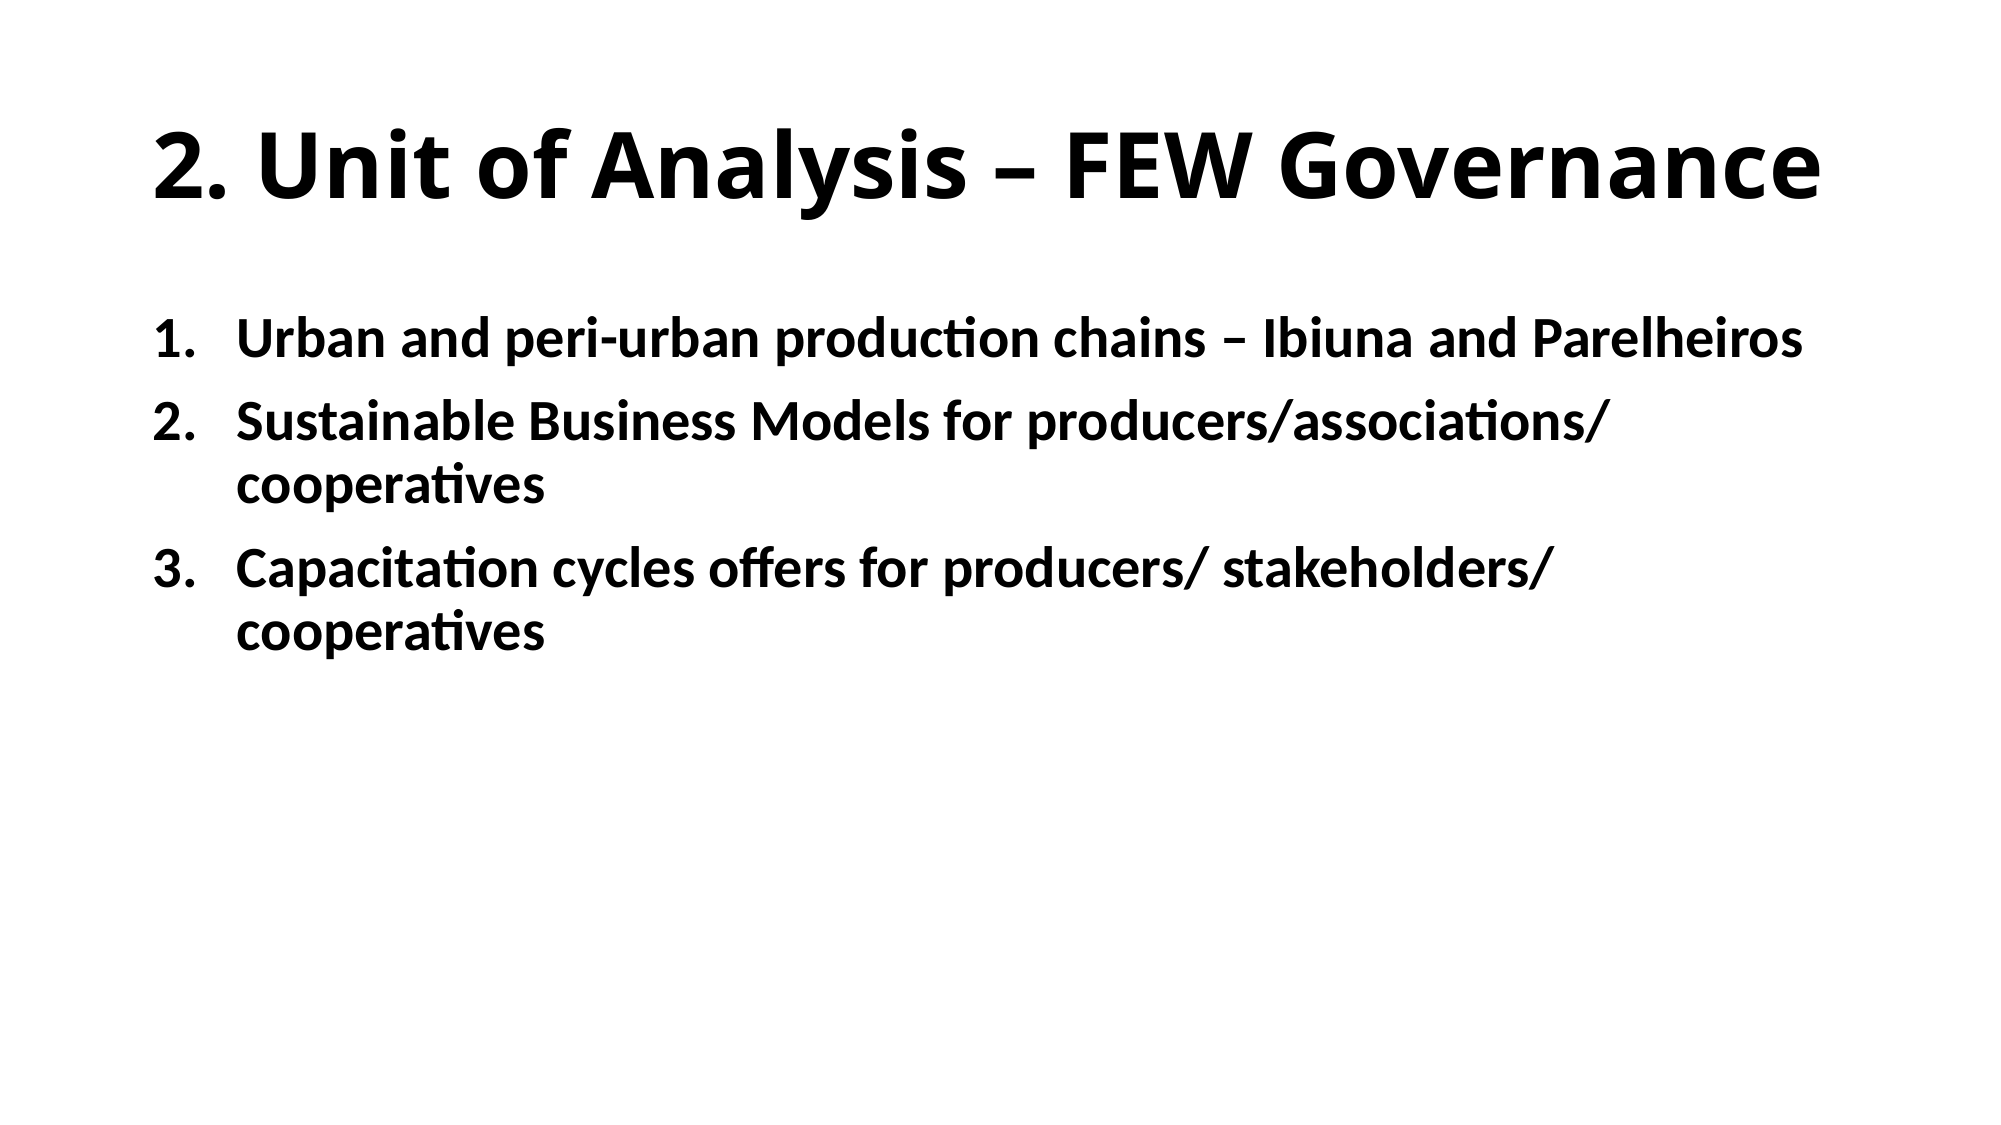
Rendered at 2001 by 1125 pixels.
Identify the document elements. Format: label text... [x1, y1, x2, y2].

title 2. Unit of Analysis – FEW Governance [137, 59, 1863, 278]
list Urban and peri-urban production chains – Ibiuna and Parelheiros Sustainable Business Models for producers/associations/ cooperatives Capacitation cycles offers for producers/ stakeholders/ cooperatives [137, 299, 1863, 1014]
